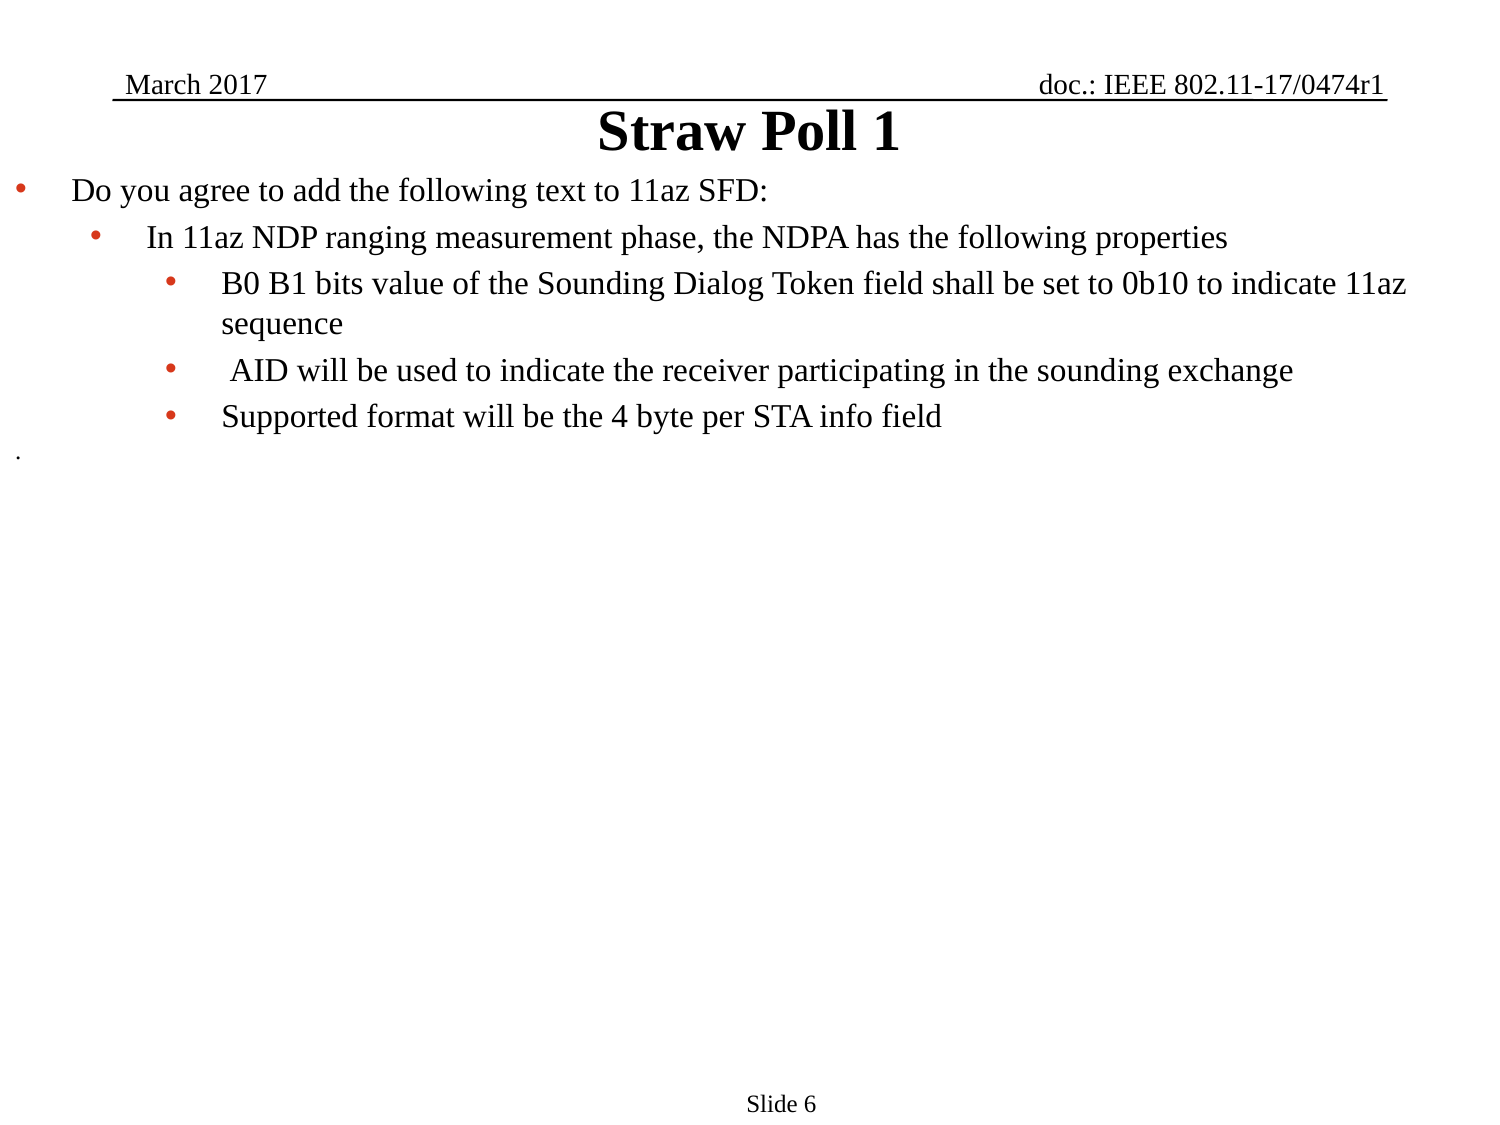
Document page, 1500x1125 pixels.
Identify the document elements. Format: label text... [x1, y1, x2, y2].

title Straw Poll 1 [24, 73, 1476, 160]
slide_number Slide 6 [712, 1087, 850, 1113]
text_box Do you agree to add the following text to 11az SFD: In 11az NDP ranging measurement phase, the NDPA has the following properties B0 B1 bits value of the Sounding Dialog Token field shall be set to 0b10 to indicate 11az sequence AID will be used to indicate the receiver participating in the sounding exchange Supported format will be the 4 byte per STA info field . [0, 160, 1500, 513]
